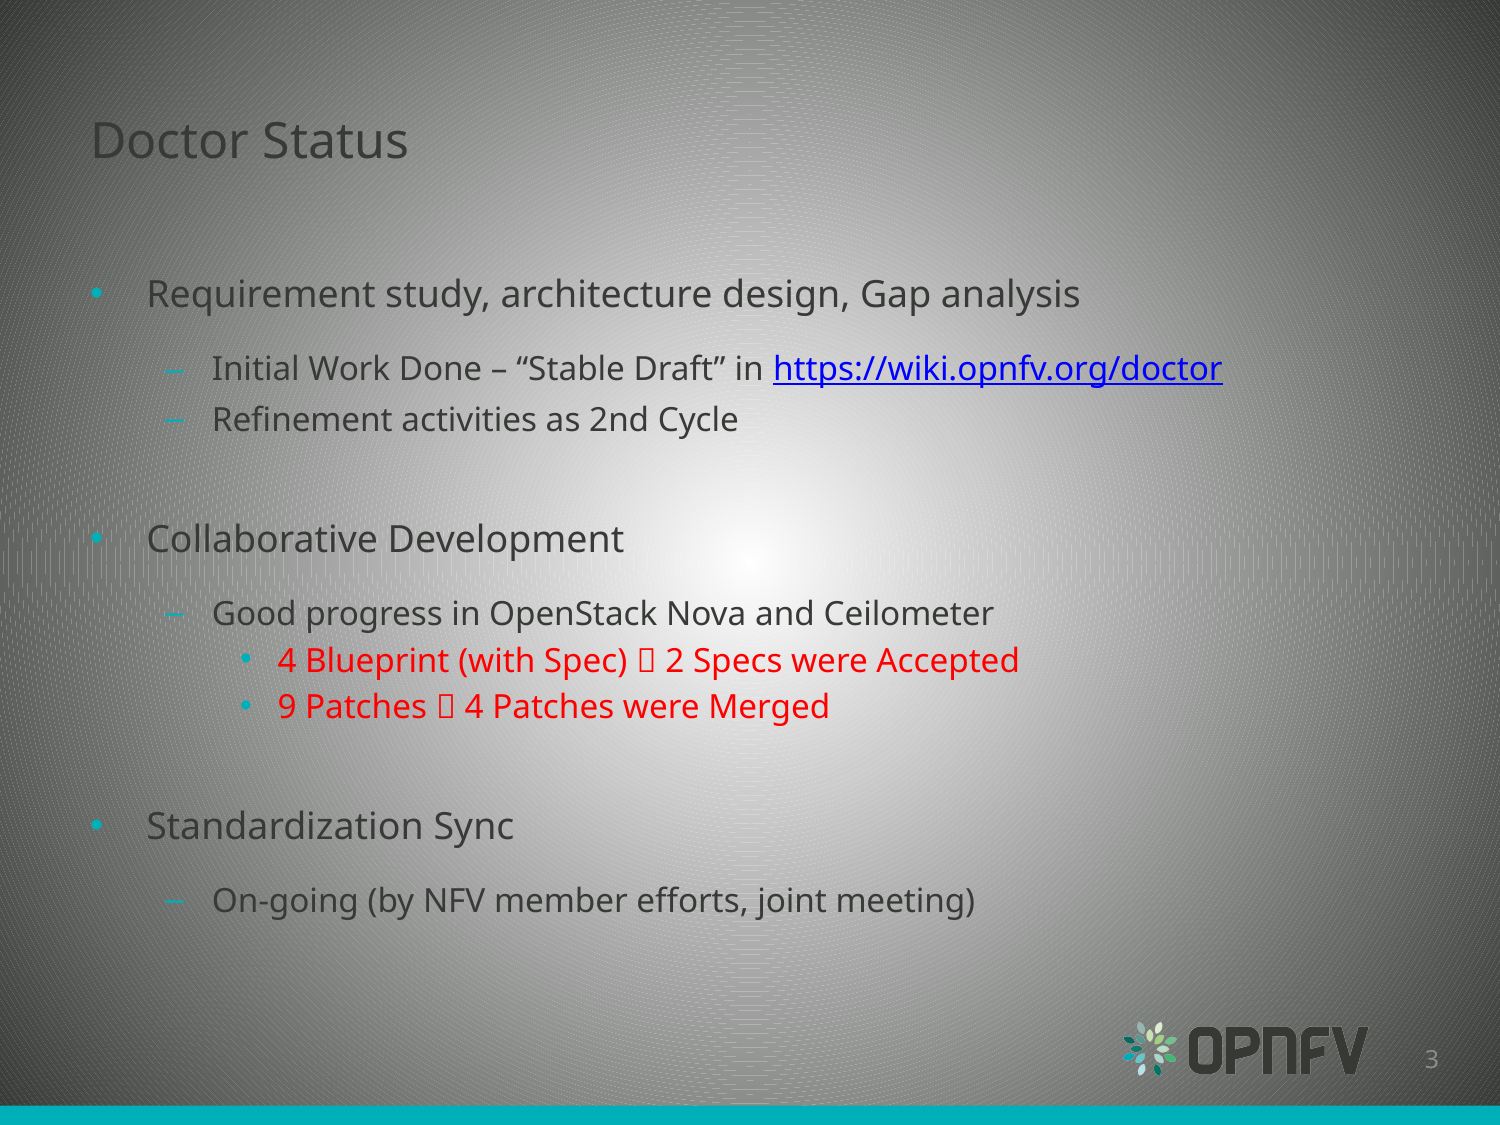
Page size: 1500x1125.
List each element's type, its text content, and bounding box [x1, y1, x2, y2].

list Requirement study, architecture design, Gap analysis Initial Work Done – “Stable Draft” in https://wiki.opnfv.org/doctor Refinement activities as 2nd Cycle Collaborative Development Good progress in OpenStack Nova and Ceilometer 4 Blueprint (with Spec)  2 Specs were Accepted 9 Patches  4 Patches were Merged Standardization Sync On-going (by NFV member efforts, joint meeting) [75, 262, 1425, 1005]
title Doctor Status [75, 45, 1425, 233]
picture [1123, 1022, 1369, 1076]
